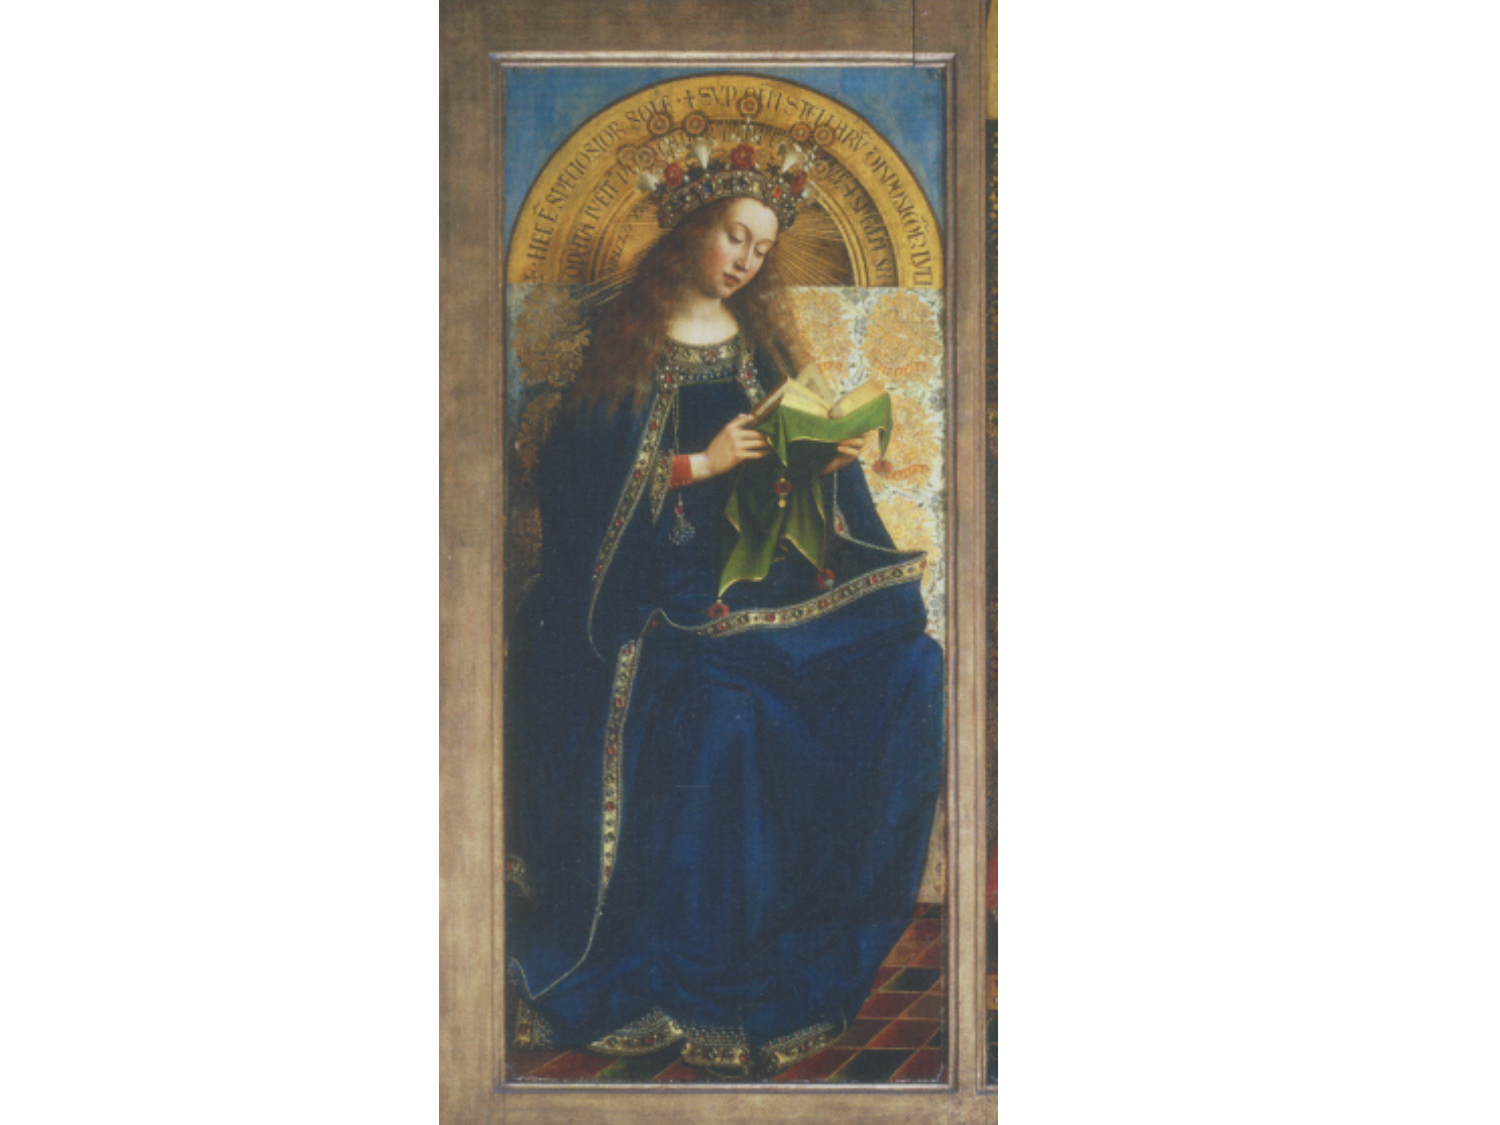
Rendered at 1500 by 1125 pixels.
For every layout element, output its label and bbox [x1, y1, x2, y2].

list [439, 0, 999, 1125]
